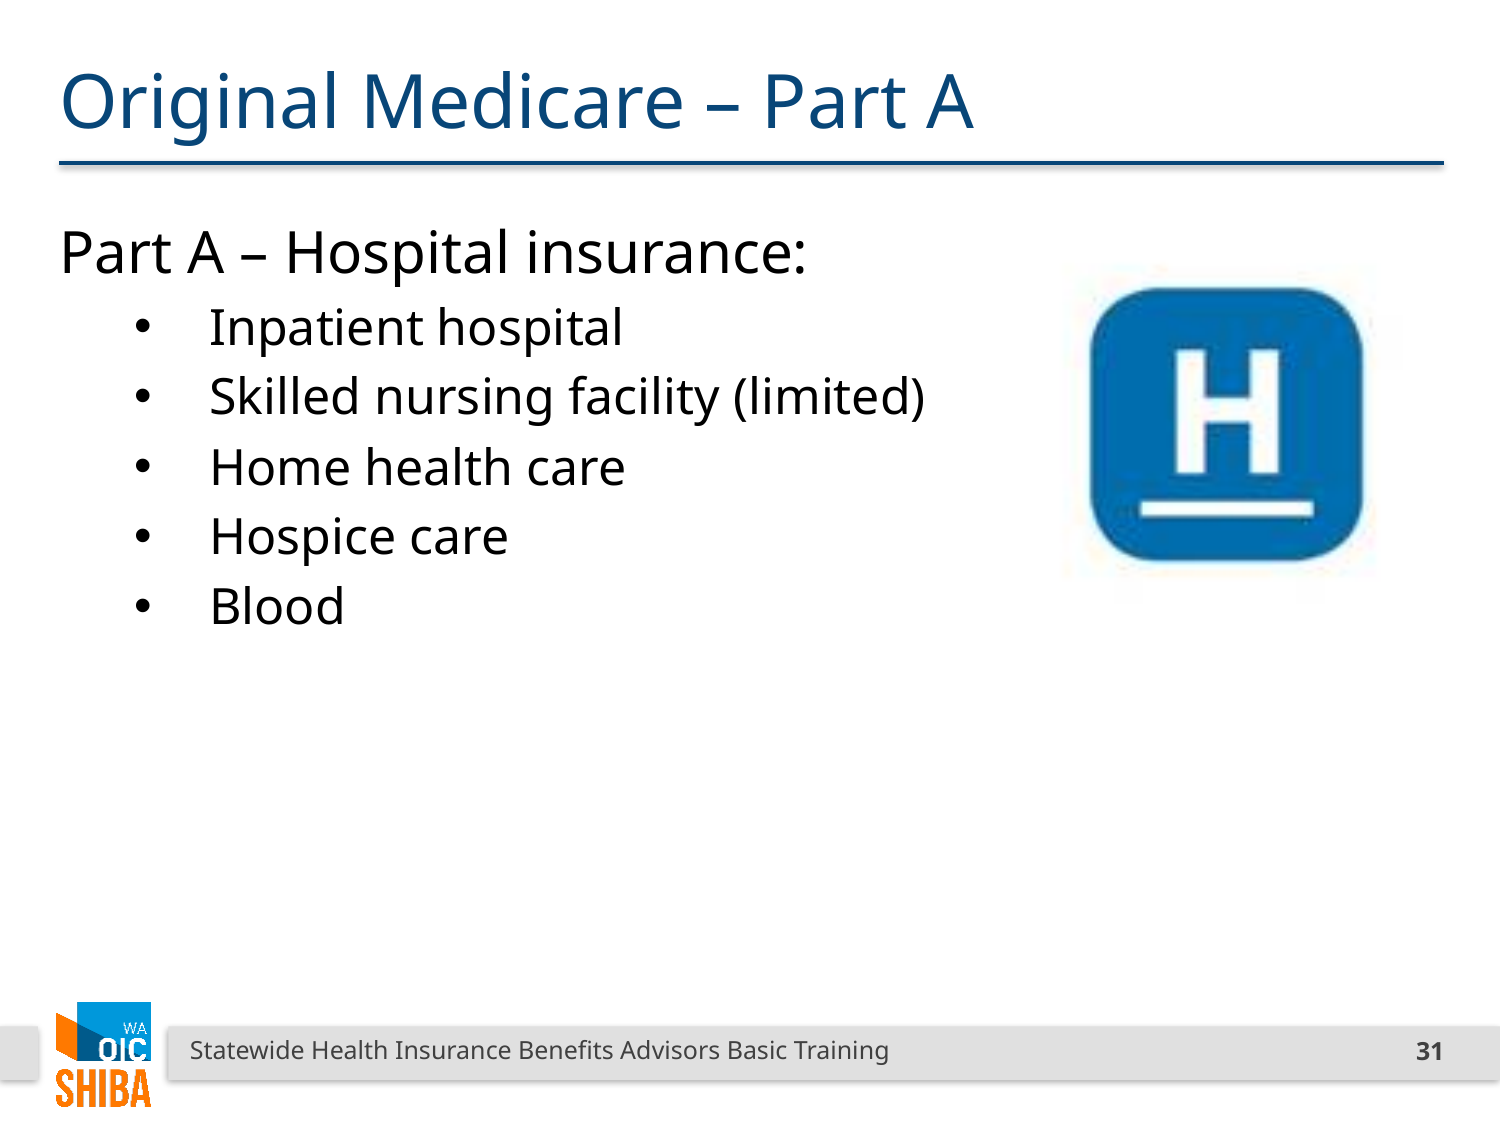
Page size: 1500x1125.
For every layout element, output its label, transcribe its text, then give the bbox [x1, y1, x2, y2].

title Original Medicare – Part A [59, 53, 1445, 164]
slide_number 31 [1339, 1035, 1445, 1069]
picture [56, 1002, 151, 1107]
footer Statewide Health Insurance Benefits Advisors Basic Training [190, 1033, 1224, 1067]
list Part A – Hospital insurance: Inpatient hospital Skilled nursing facility (limited) Home health care Hospice care Blood [59, 215, 1445, 958]
picture [1013, 214, 1445, 646]
